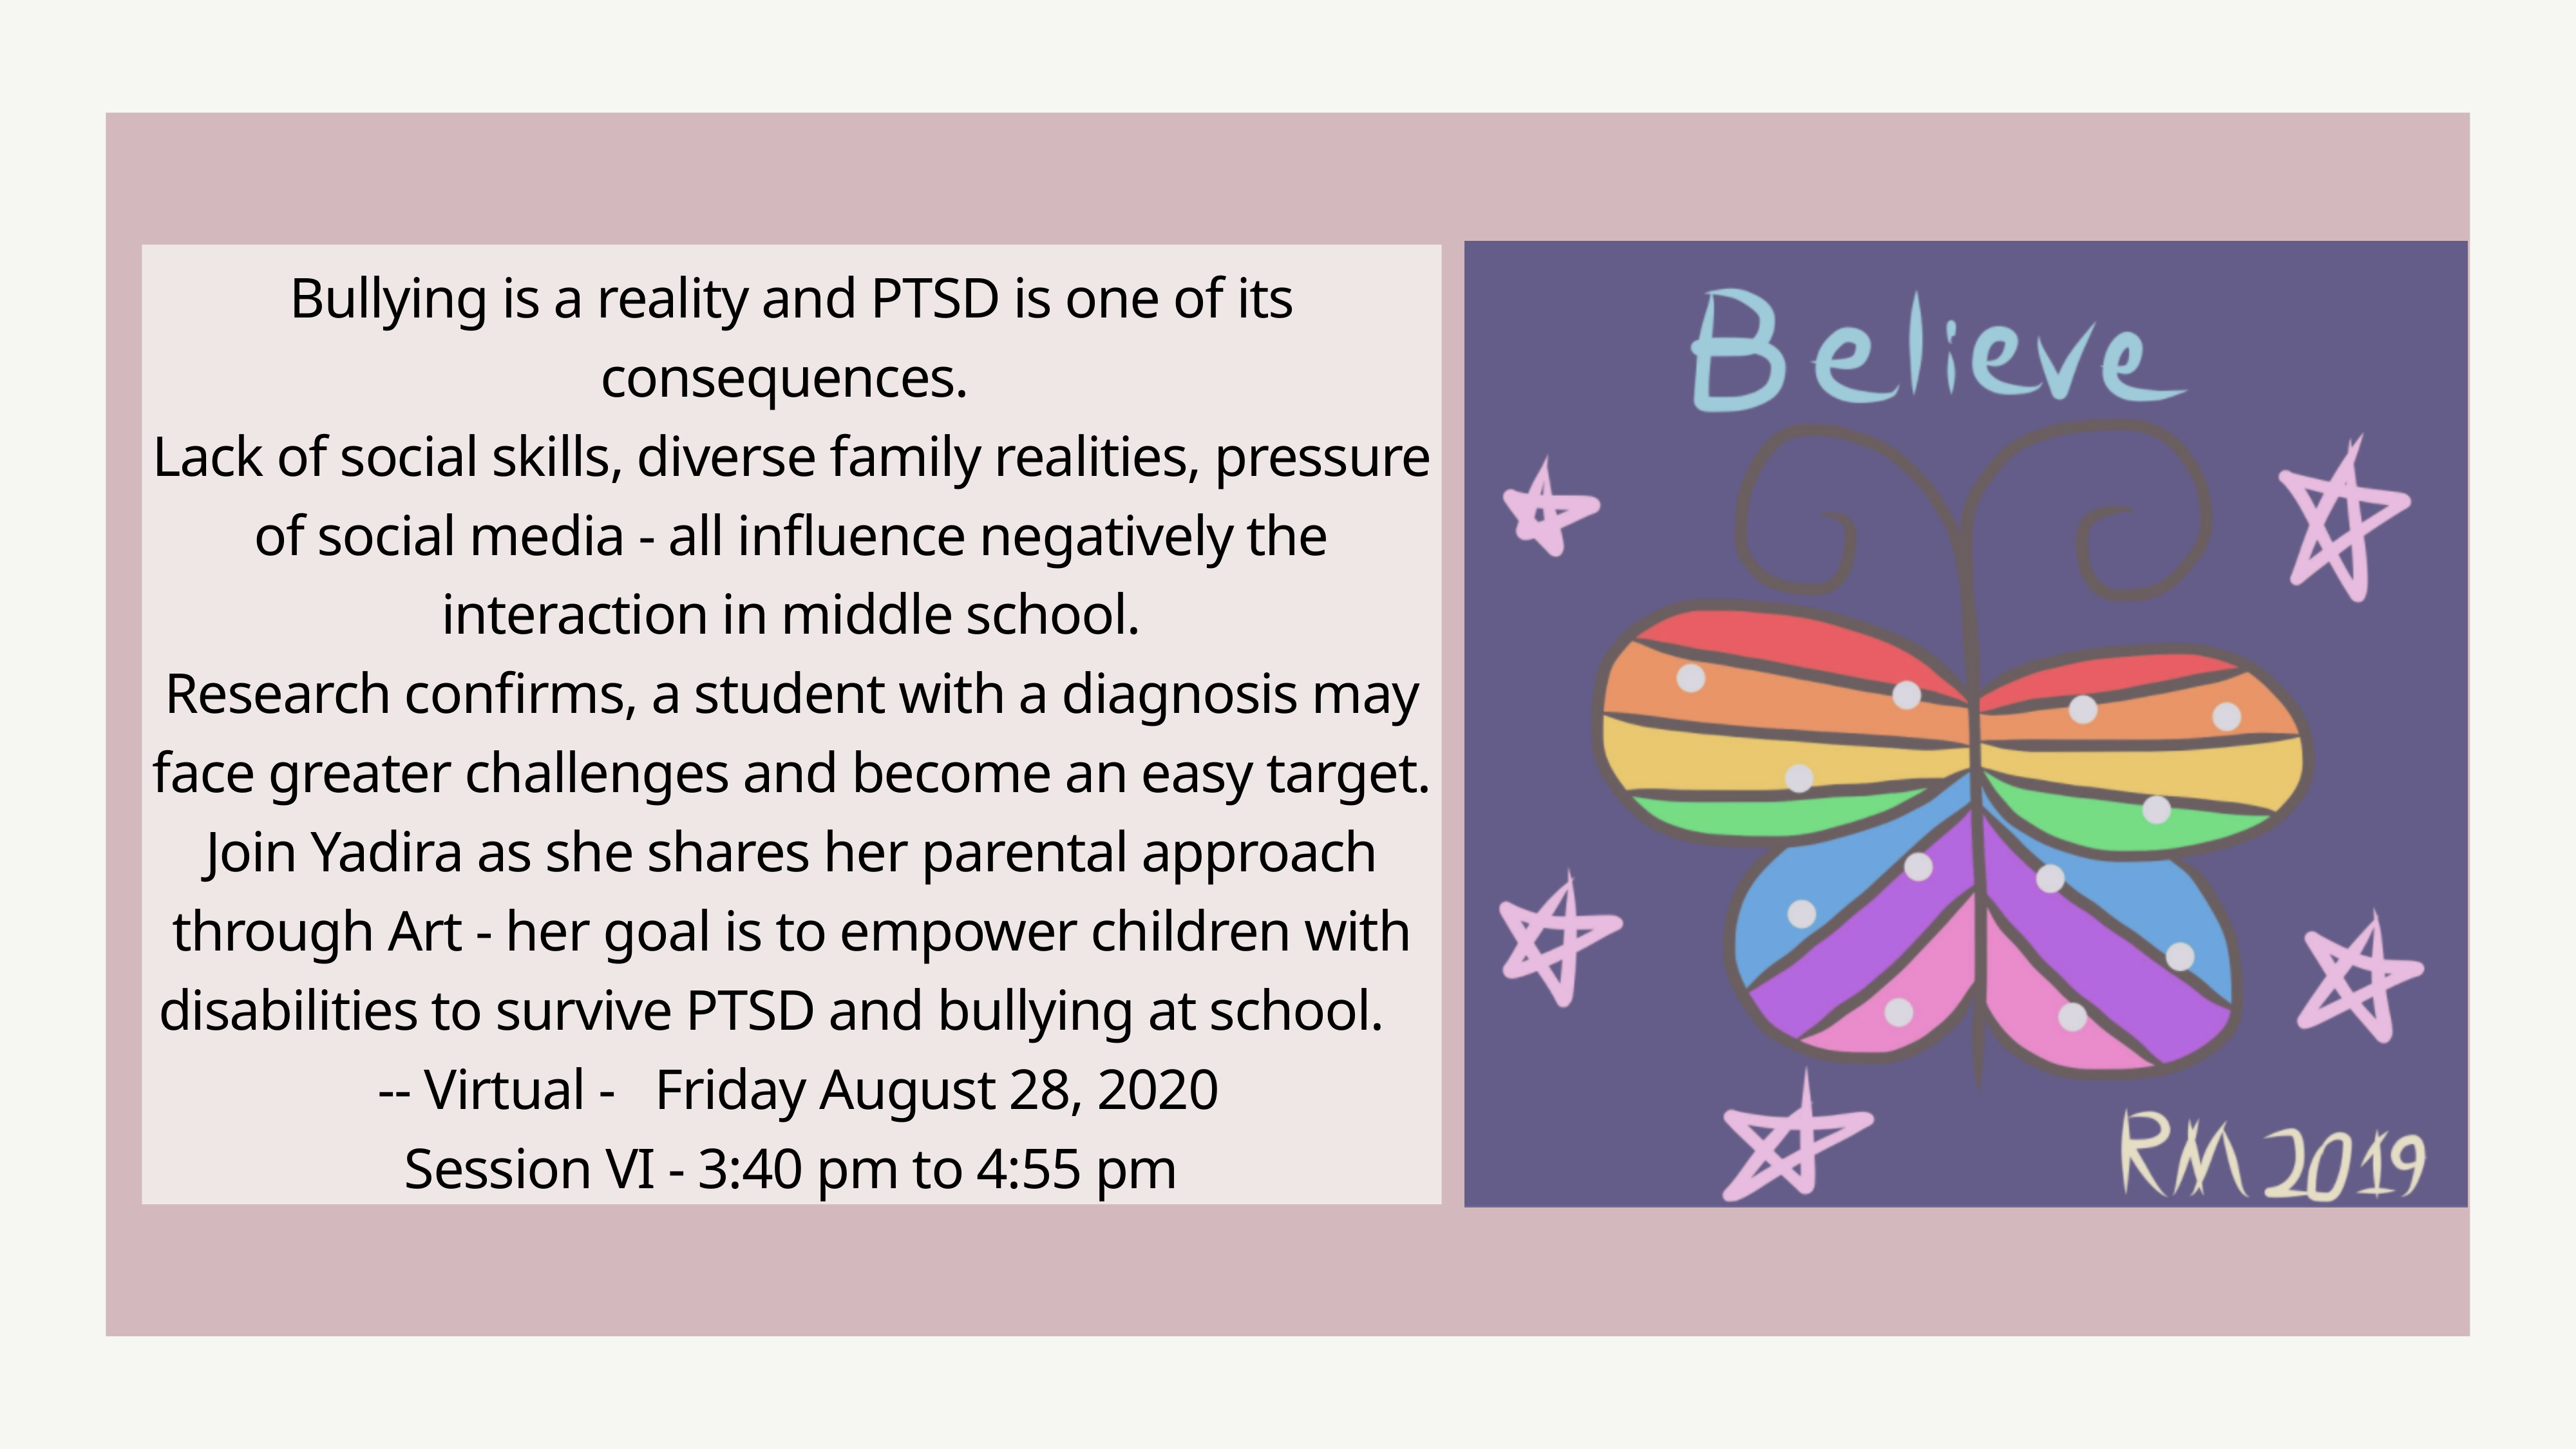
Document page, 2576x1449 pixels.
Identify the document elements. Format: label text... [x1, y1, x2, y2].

picture [1464, 241, 2468, 1208]
text_box Bullying is a reality and PTSD is one of its consequences. Lack of social skills, diverse family realities, pressure of social media - all influence negatively the interaction in middle school. Research confirms, a student with a diagnosis may face greater challenges and become an easy target. Join Yadira as she shares her parental approach through Art - her goal is to empower children with disabilities to survive PTSD and bullying at school. -- Virtual - Friday August 28, 2020 Session VI - 3:40 pm to 4:55 pm [142, 244, 1442, 1204]
